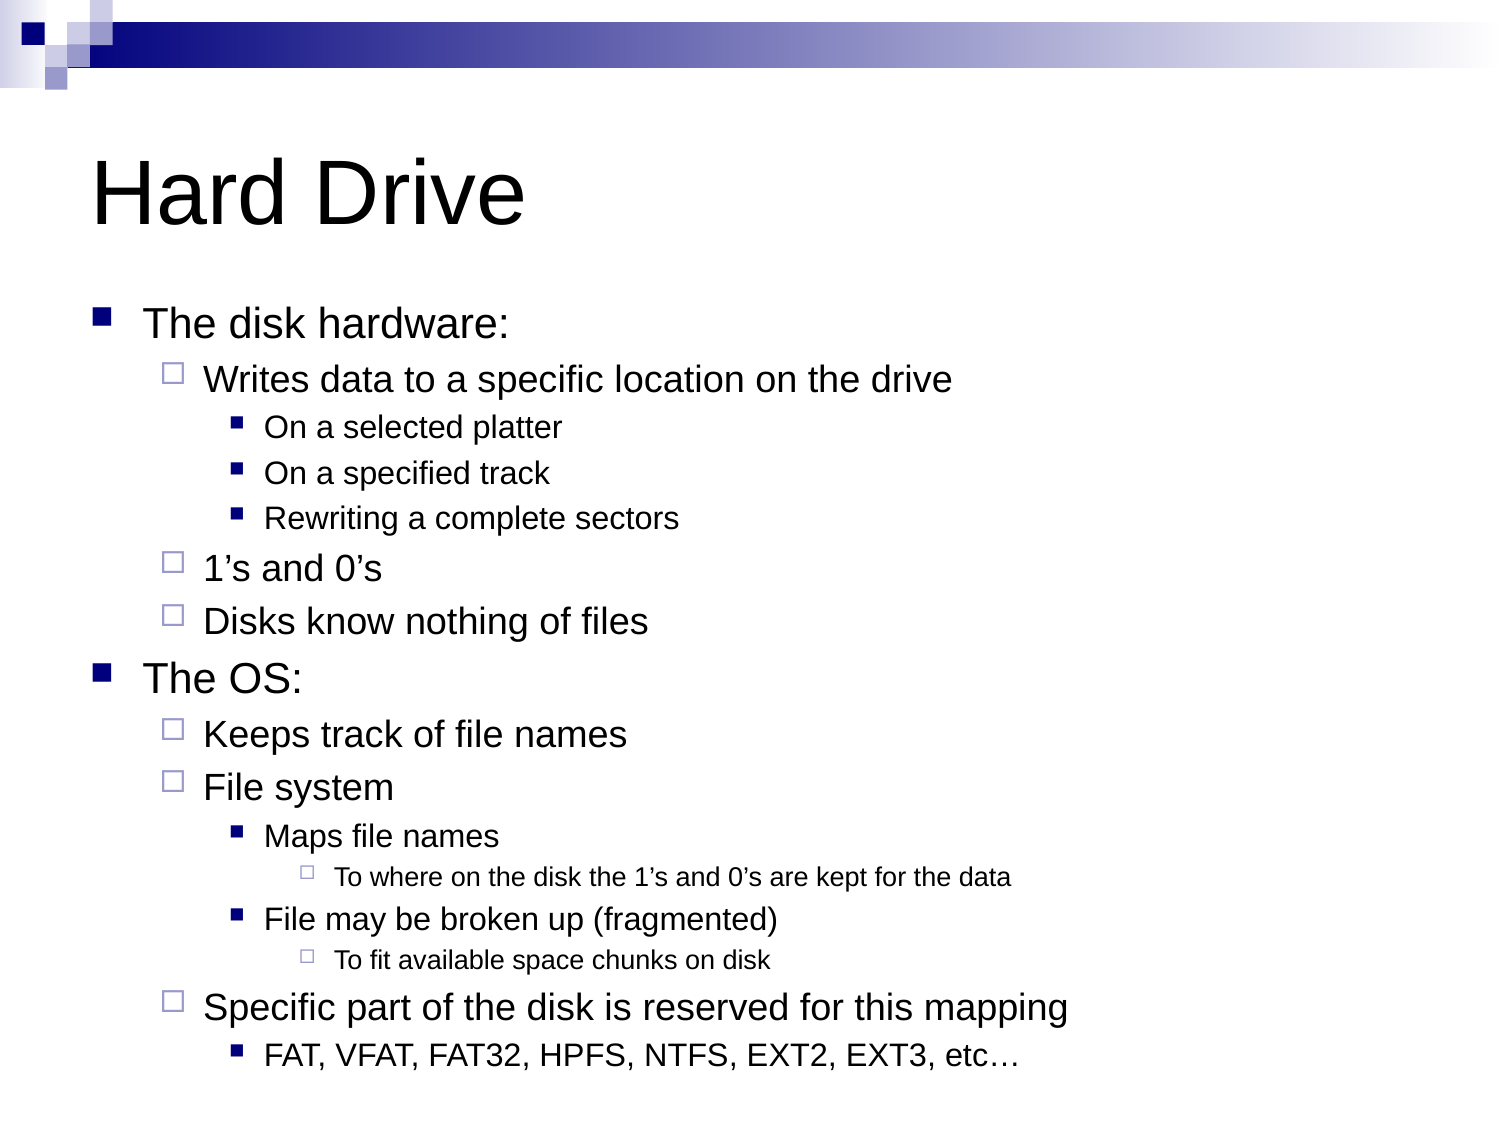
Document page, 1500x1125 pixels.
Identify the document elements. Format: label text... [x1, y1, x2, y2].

title Hard Drive [74, 74, 1426, 287]
list The disk hardware: Writes data to a specific location on the drive On a selected platter On a specified track Rewriting a complete sectors 1’s and 0’s Disks know nothing of files The OS: Keeps track of file names File system Maps file names To where on the disk the 1’s and 0’s are kept for the data File may be broken up (fragmented) To fit available space chunks on disk Specific part of the disk is reserved for this mapping FAT, VFAT, FAT32, HPFS, NTFS, EXT2, EXT3, etc… [74, 287, 1426, 1088]
